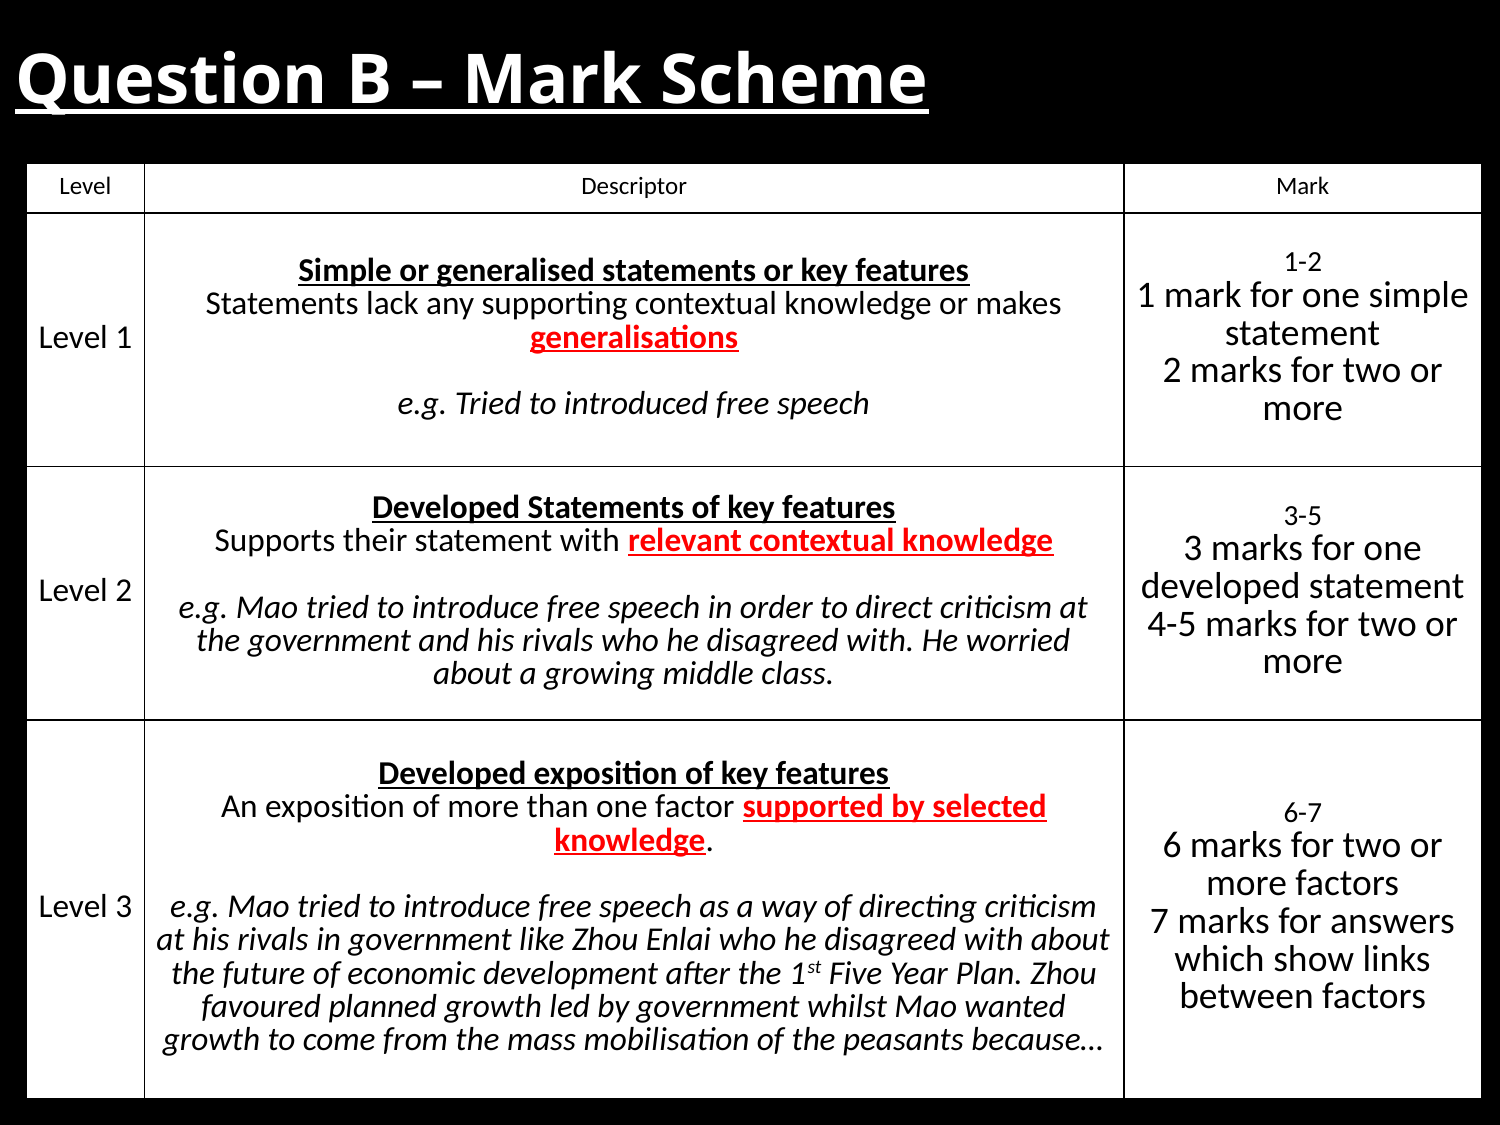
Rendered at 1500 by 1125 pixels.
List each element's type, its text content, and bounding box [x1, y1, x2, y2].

table_cell Level 2 [27, 467, 144, 719]
table_cell Simple or generalised statements or key features Statements lack any supporting contextual knowledge or makes generalisations e.g. Tried to introduced free speech [145, 214, 1123, 466]
table_cell 3-5 3 marks for one developed statement 4-5 marks for two or more [1125, 467, 1481, 719]
table_cell Developed Statements of key features Supports their statement with relevant contextual knowledge e.g. Mao tried to introduce free speech in order to direct criticism at the government and his rivals who he disagreed with. He worried about a growing middle class. [145, 467, 1123, 719]
table_cell Level 3 [27, 721, 144, 1098]
table_cell Developed exposition of key features An exposition of more than one factor supported by selected knowledge. e.g. Mao tried to introduce free speech as a way of directing criticism at his rivals in government like Zhou Enlai who he disagreed with about the future of economic development after the 1st Five Year Plan. Zhou favoured planned growth led by government whilst Mao wanted growth to come from the mass mobilisation of the peasants because… [145, 721, 1123, 1098]
table_cell Level 1 [27, 214, 144, 466]
table_header Mark [1125, 164, 1481, 212]
table_header Descriptor [145, 164, 1123, 212]
title Question B – Mark Scheme [0, 0, 1294, 164]
table_cell 6-7 6 marks for two or more factors 7 marks for answers which show links between factors [1125, 721, 1481, 1098]
table_cell 1-2 1 mark for one simple statement 2 marks for two or more [1125, 214, 1481, 466]
table_header Level [27, 164, 144, 212]
